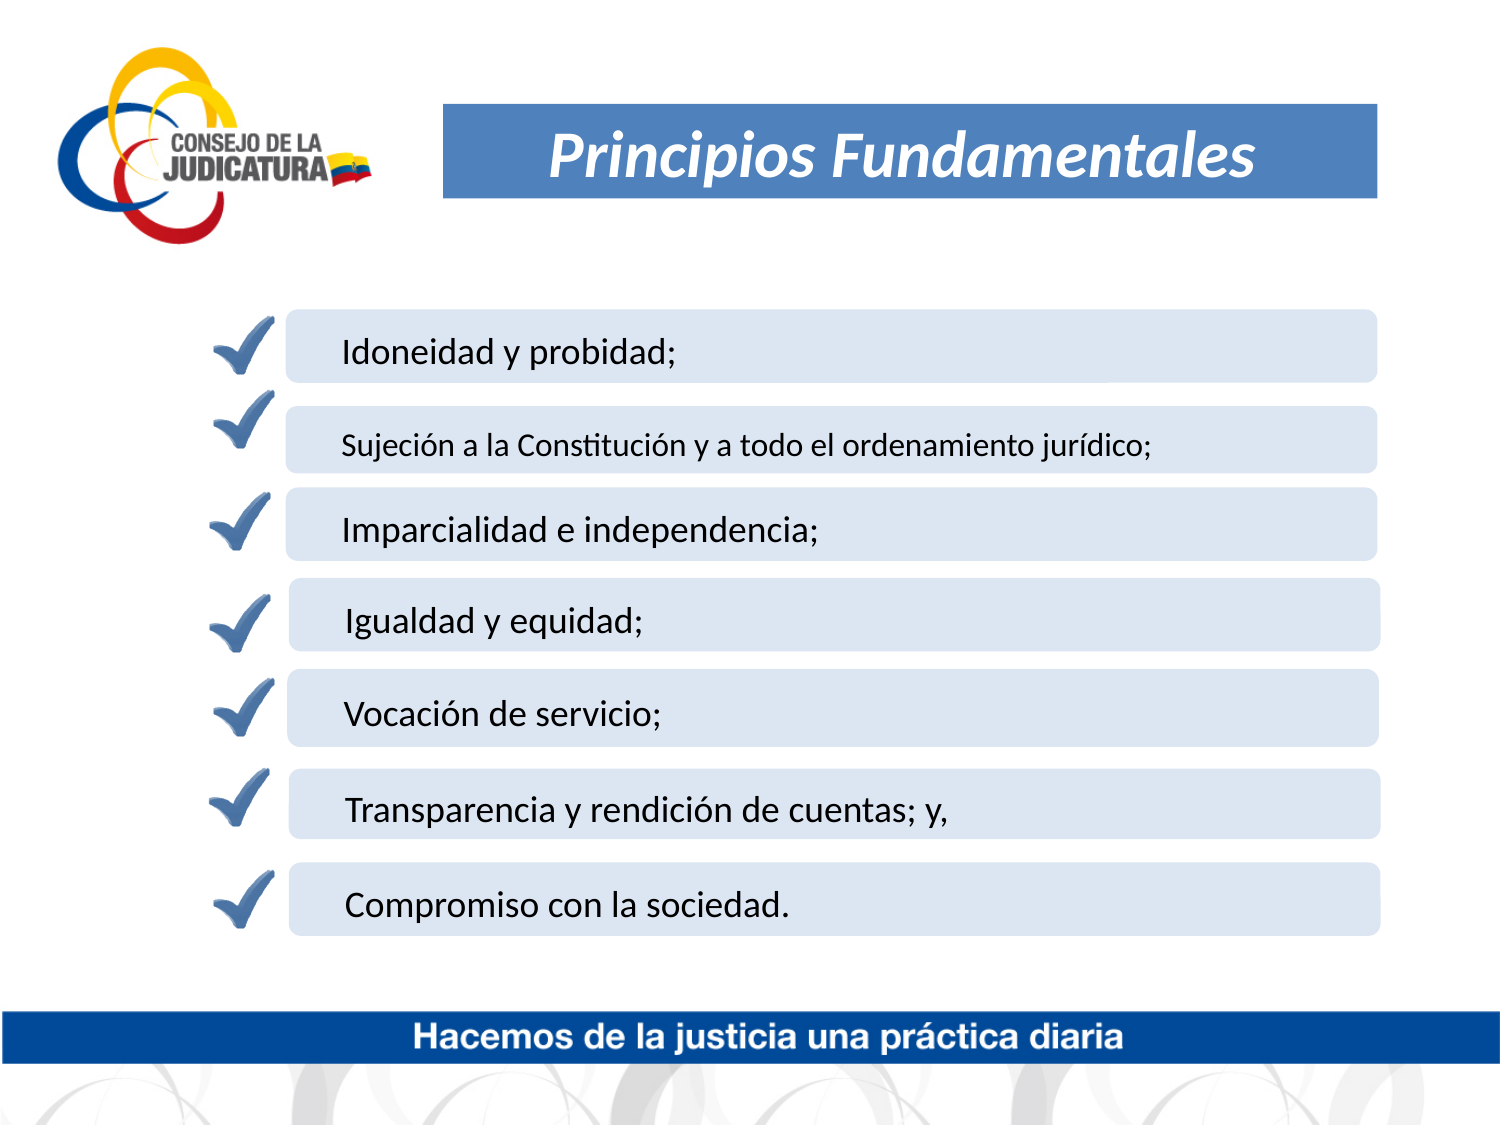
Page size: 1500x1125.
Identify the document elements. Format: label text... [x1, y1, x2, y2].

text_box Principios Fundamentales [443, 103, 1378, 199]
text_box Idoneidad y probidad; [286, 307, 1380, 385]
text_box Transparencia y rendición de cuentas; y, [286, 766, 1383, 842]
text_box Sujeción a la Constitución y a todo el ordenamiento jurídico; [283, 404, 1380, 476]
text_box Igualdad y equidad; [286, 575, 1383, 654]
text_box Imparcialidad e independencia; [283, 485, 1380, 564]
picture [0, 0, 1500, 1125]
text_box Compromiso con la sociedad. [287, 860, 1383, 939]
text_box Vocación de servicio; [286, 666, 1382, 750]
